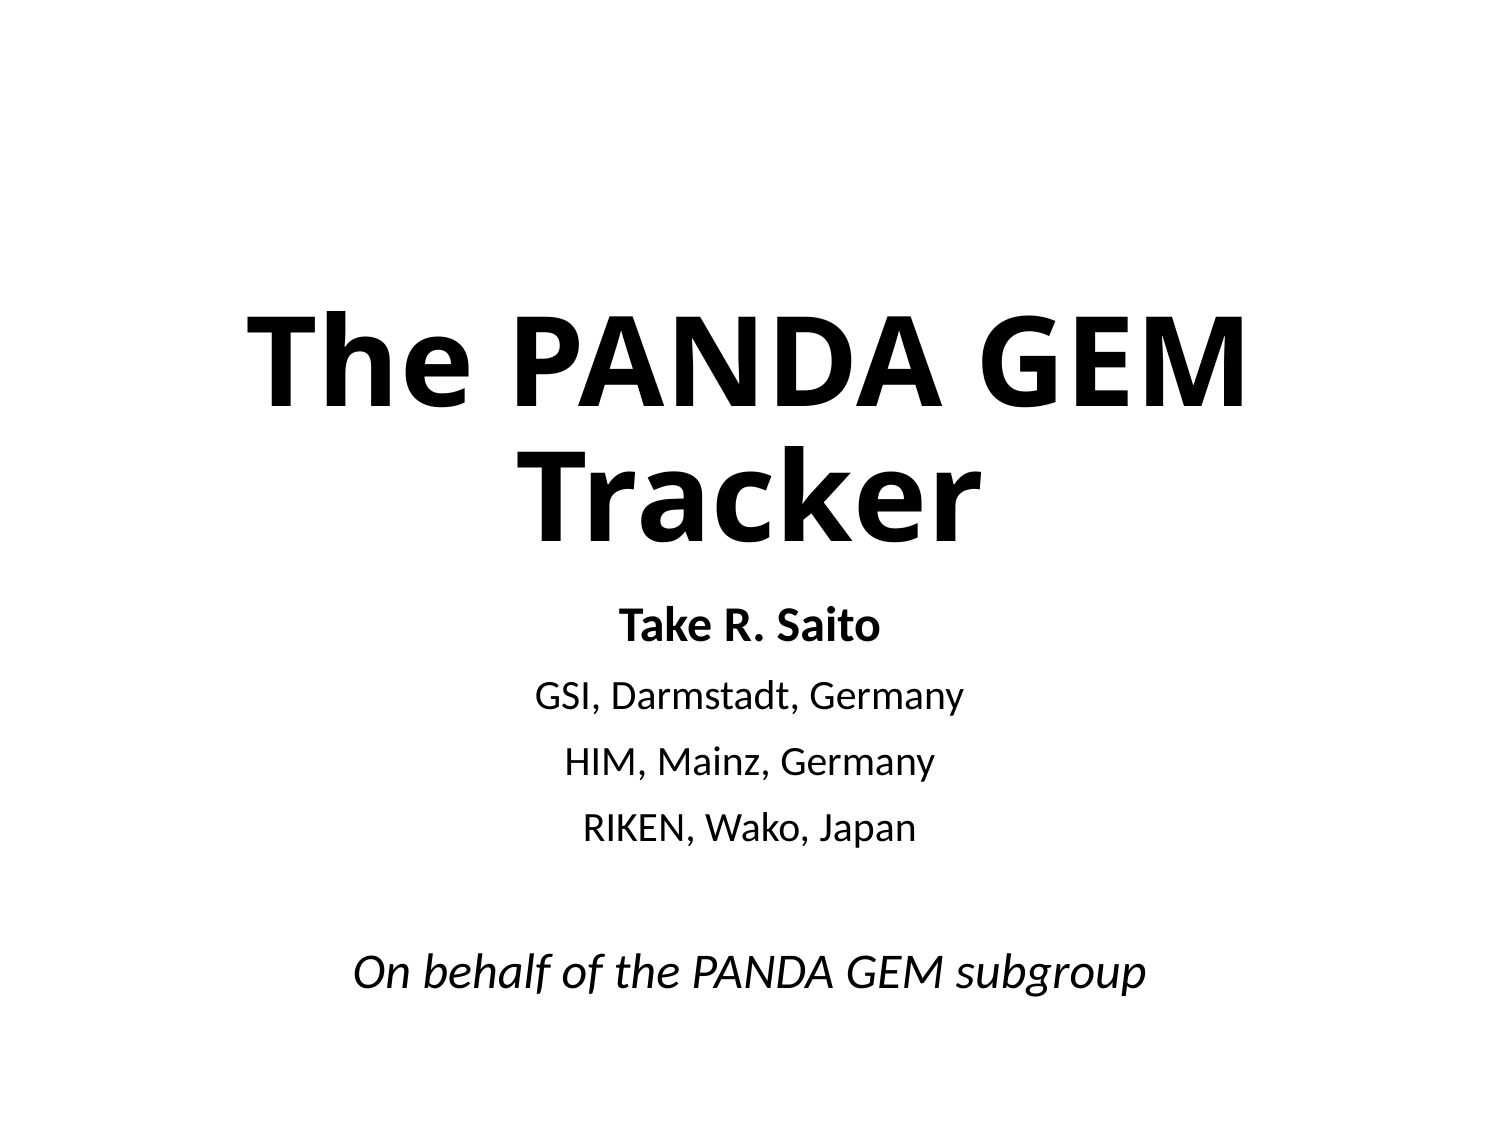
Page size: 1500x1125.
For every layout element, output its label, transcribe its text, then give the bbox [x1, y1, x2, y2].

title The PANDA GEM Tracker [112, 184, 1388, 576]
subtitle Take R. Saito GSI, Darmstadt, Germany HIM, Mainz, Germany RIKEN, Wako, Japan On behalf of the PANDA GEM subgroup [187, 590, 1313, 1023]
